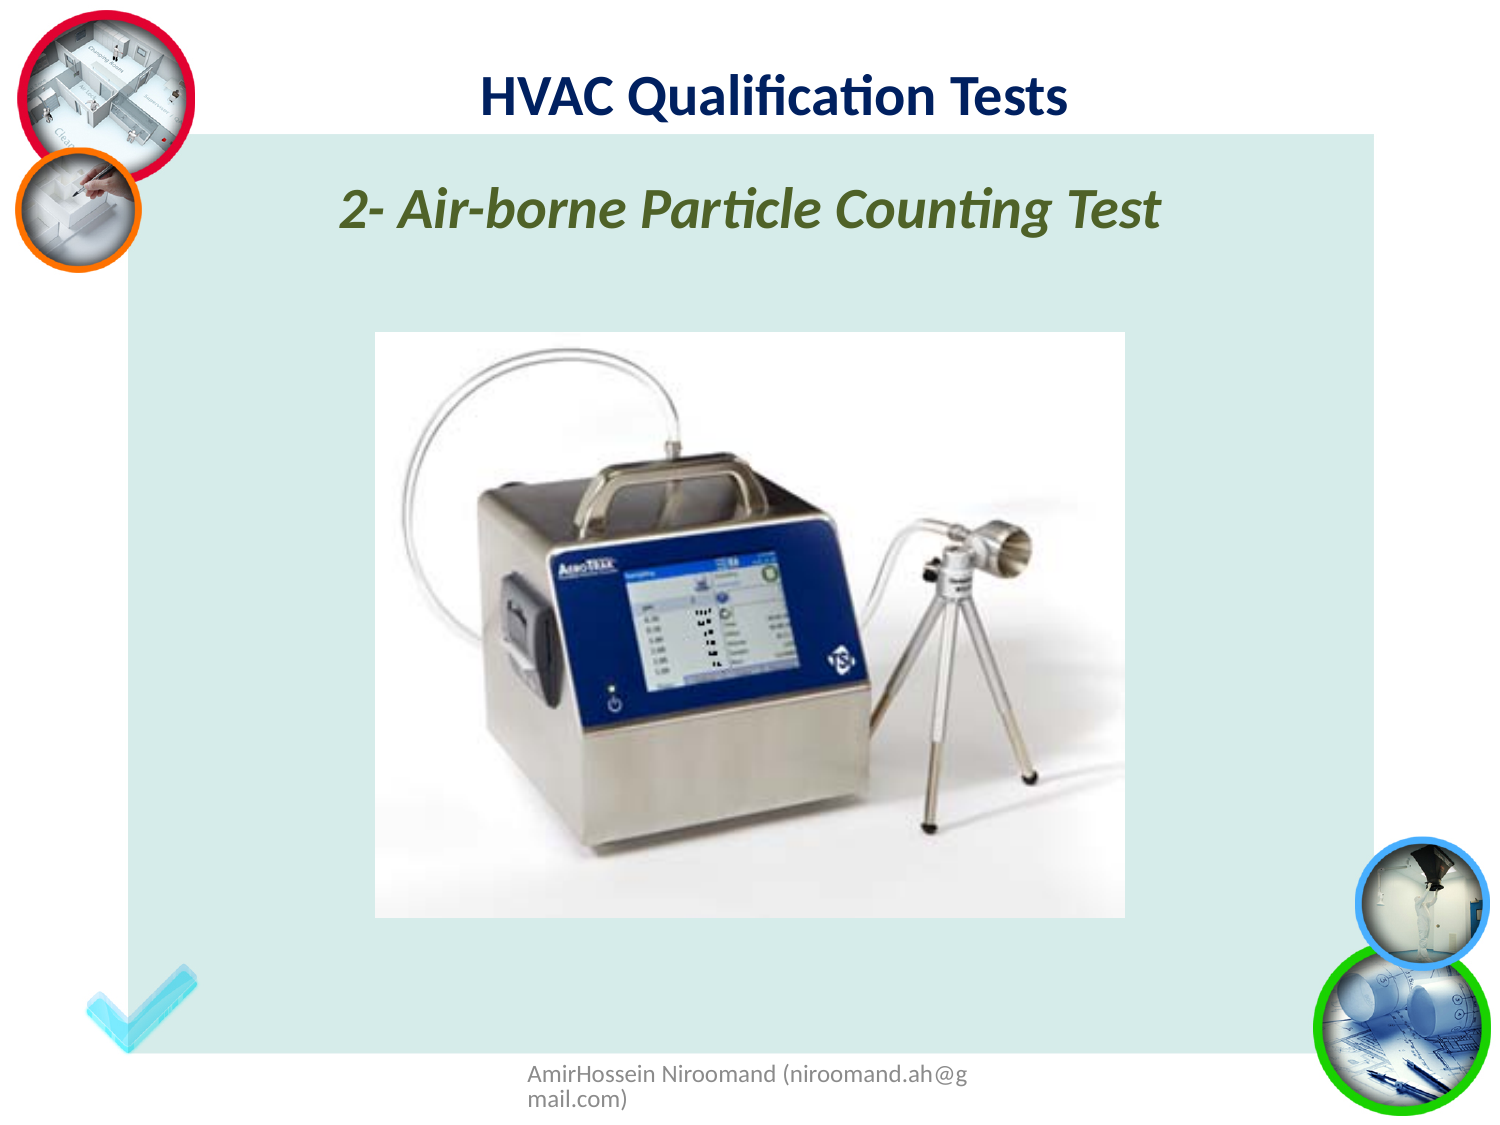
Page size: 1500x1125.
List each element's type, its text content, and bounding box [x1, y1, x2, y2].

footer AmirHossein Niroomand (niroomand.ah@gmail.com) [512, 1042, 988, 1103]
text_box 2- Air-borne Particle Counting Test [162, 162, 1338, 248]
picture [0, 0, 1500, 1125]
text_box HVAC Qualification Tests [187, 50, 1363, 135]
